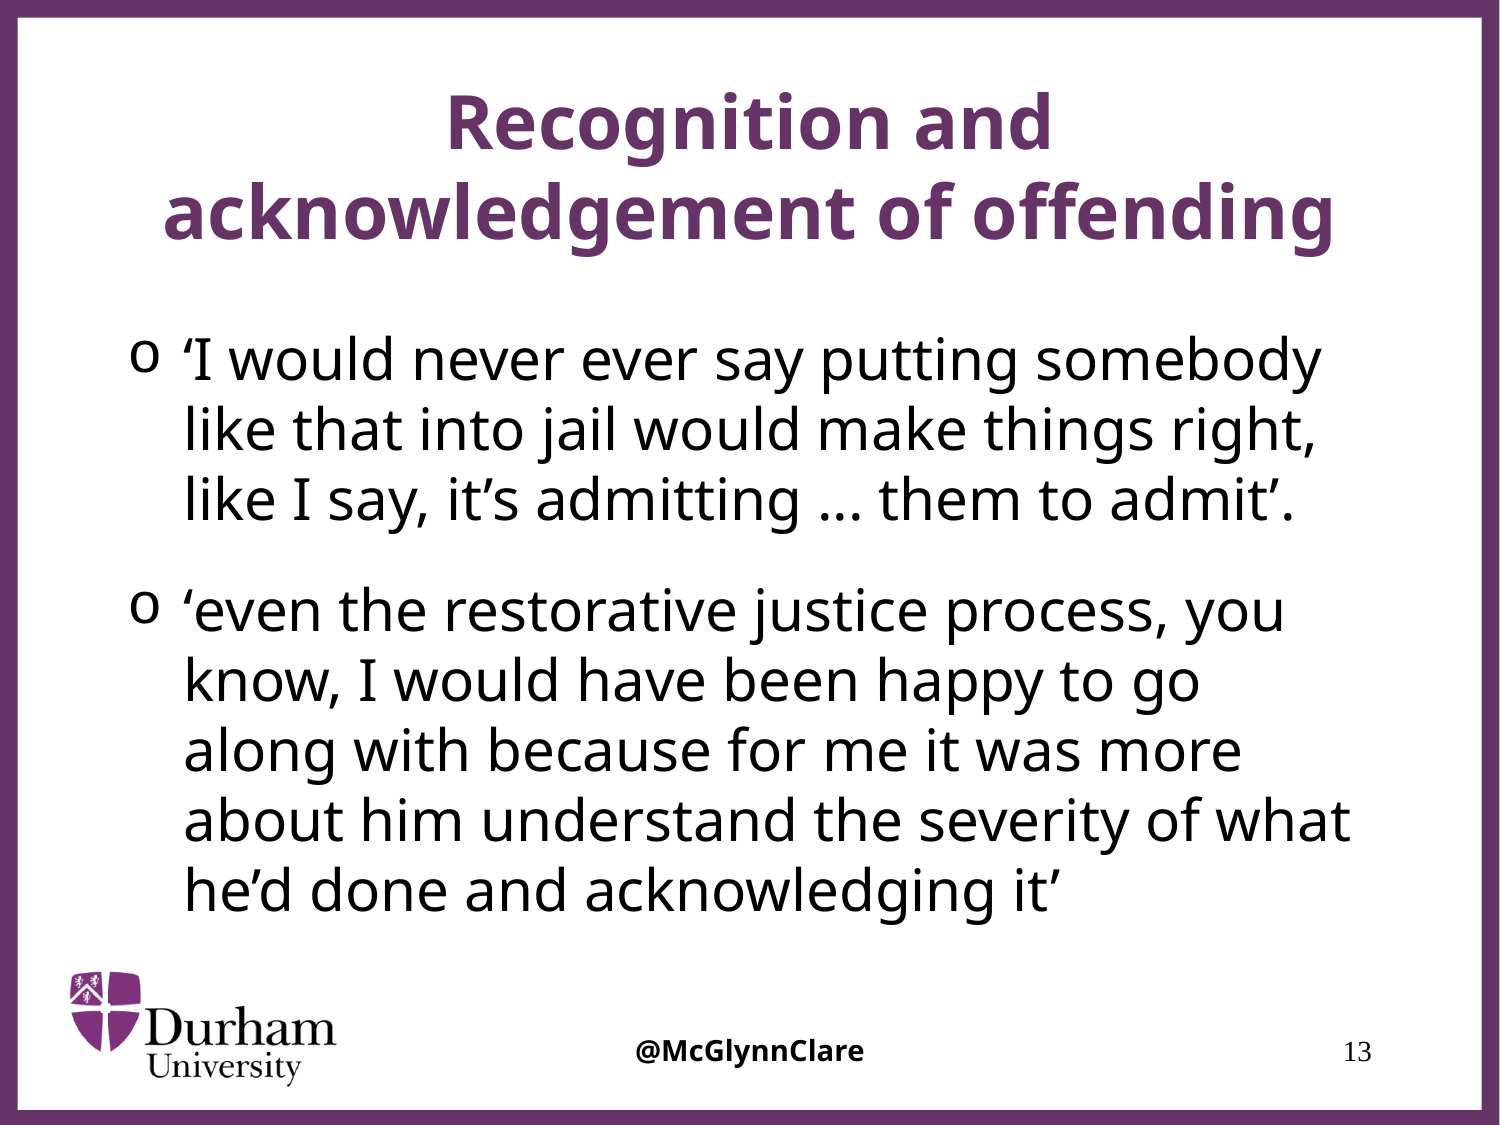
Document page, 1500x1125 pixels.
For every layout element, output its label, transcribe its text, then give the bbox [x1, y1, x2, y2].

slide_number 13 [1074, 1024, 1388, 1101]
picture [43, 958, 363, 1100]
title Recognition and acknowledgement of offending [112, 148, 1388, 291]
list ‘I would never ever say putting somebody like that into jail would make things right, like I say, it’s admitting ... them to admit’. ‘even the restorative justice process, you know, I would have been happy to go along with because for me it was more about him understand the severity of what he’d done and acknowledging it’ [111, 314, 1388, 988]
footer @McGlynnClare [512, 1024, 988, 1101]
